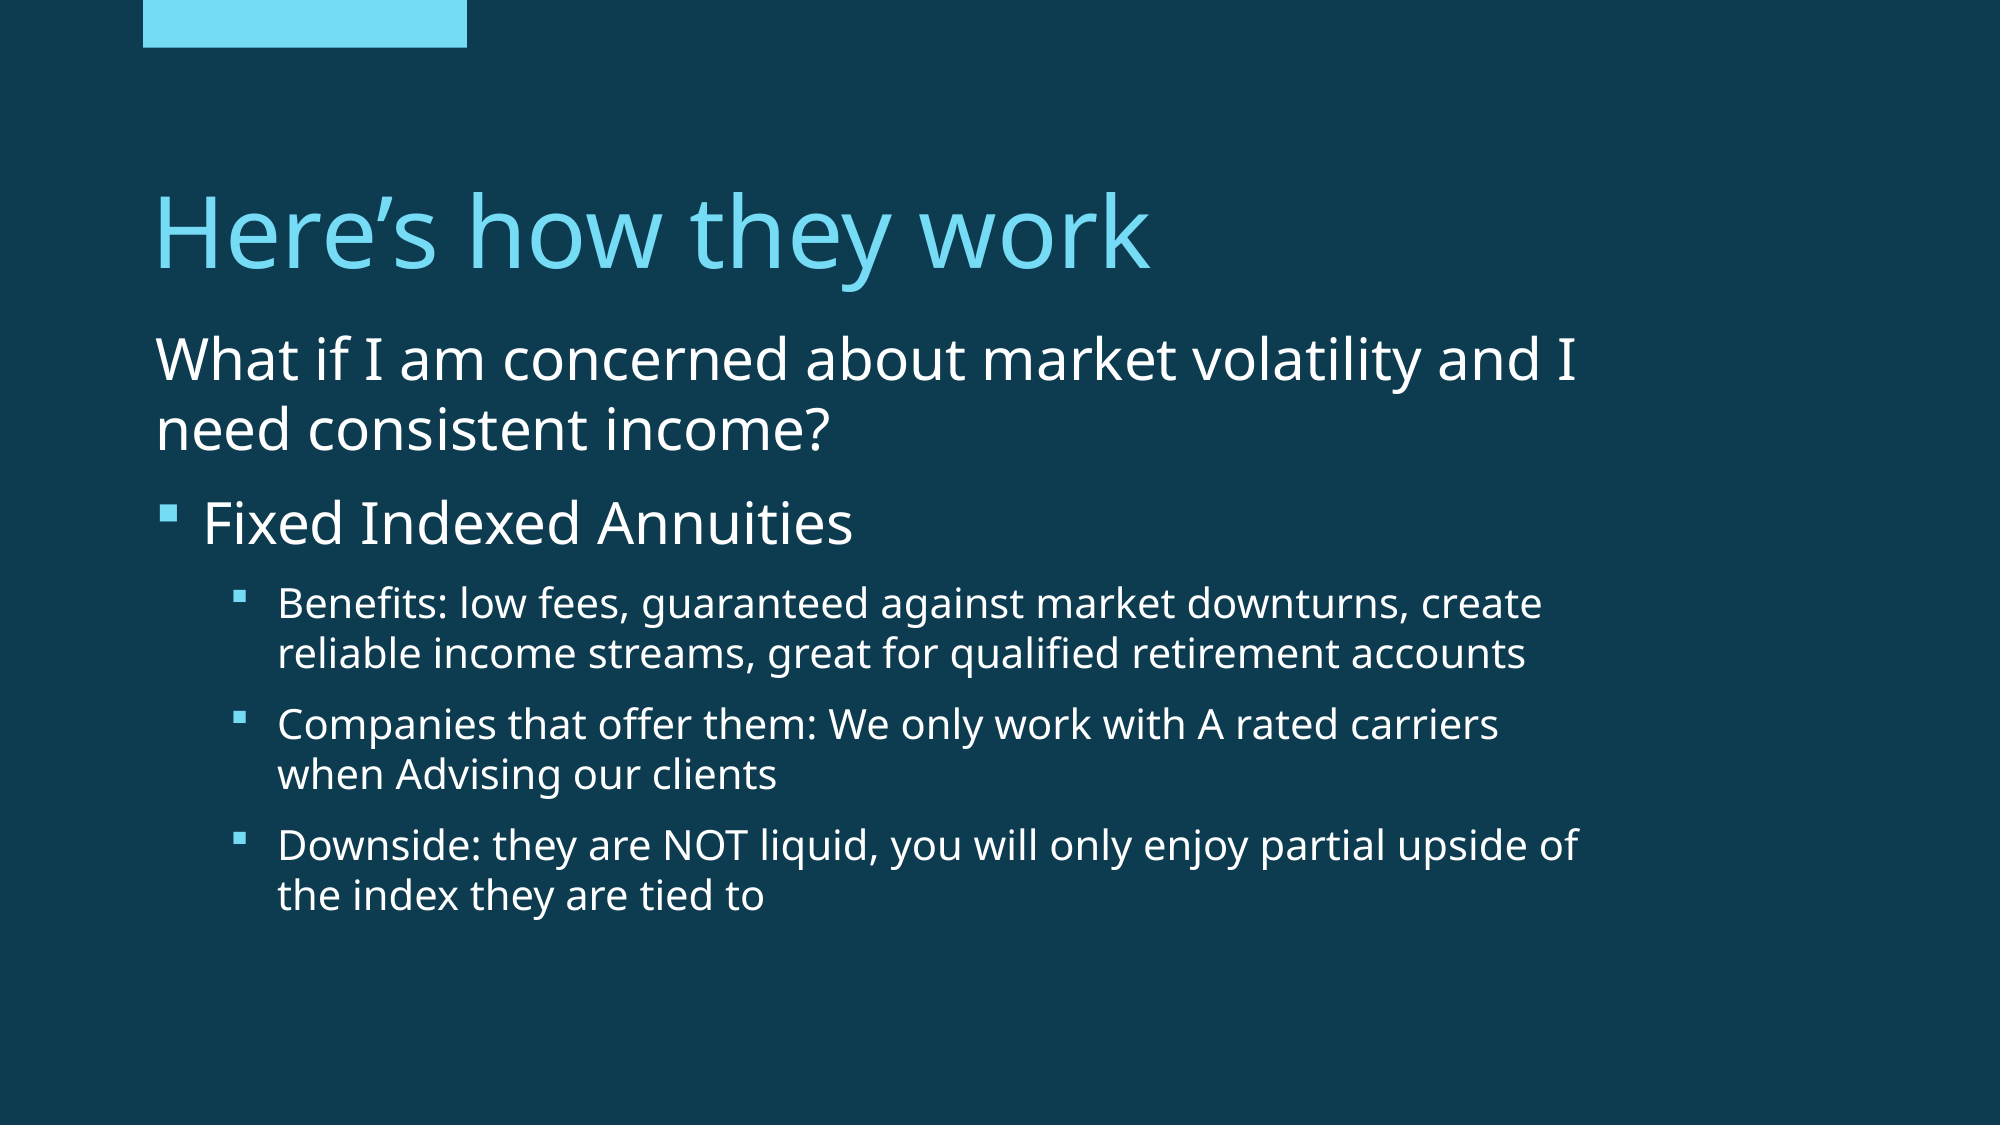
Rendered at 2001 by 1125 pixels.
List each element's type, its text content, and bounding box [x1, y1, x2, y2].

list What if I am concerned about market volatility and I need consistent income? Fixed Indexed Annuities Benefits: low fees, guaranteed against market downturns, create reliable income streams, great for qualified retirement accounts Companies that offer them: We only work with A rated carriers when Advising our clients Downside: they are NOT liquid, you will only enjoy partial upside of the index they are tied to [140, 449, 1610, 1043]
title Here’s how they work [136, 104, 1537, 352]
